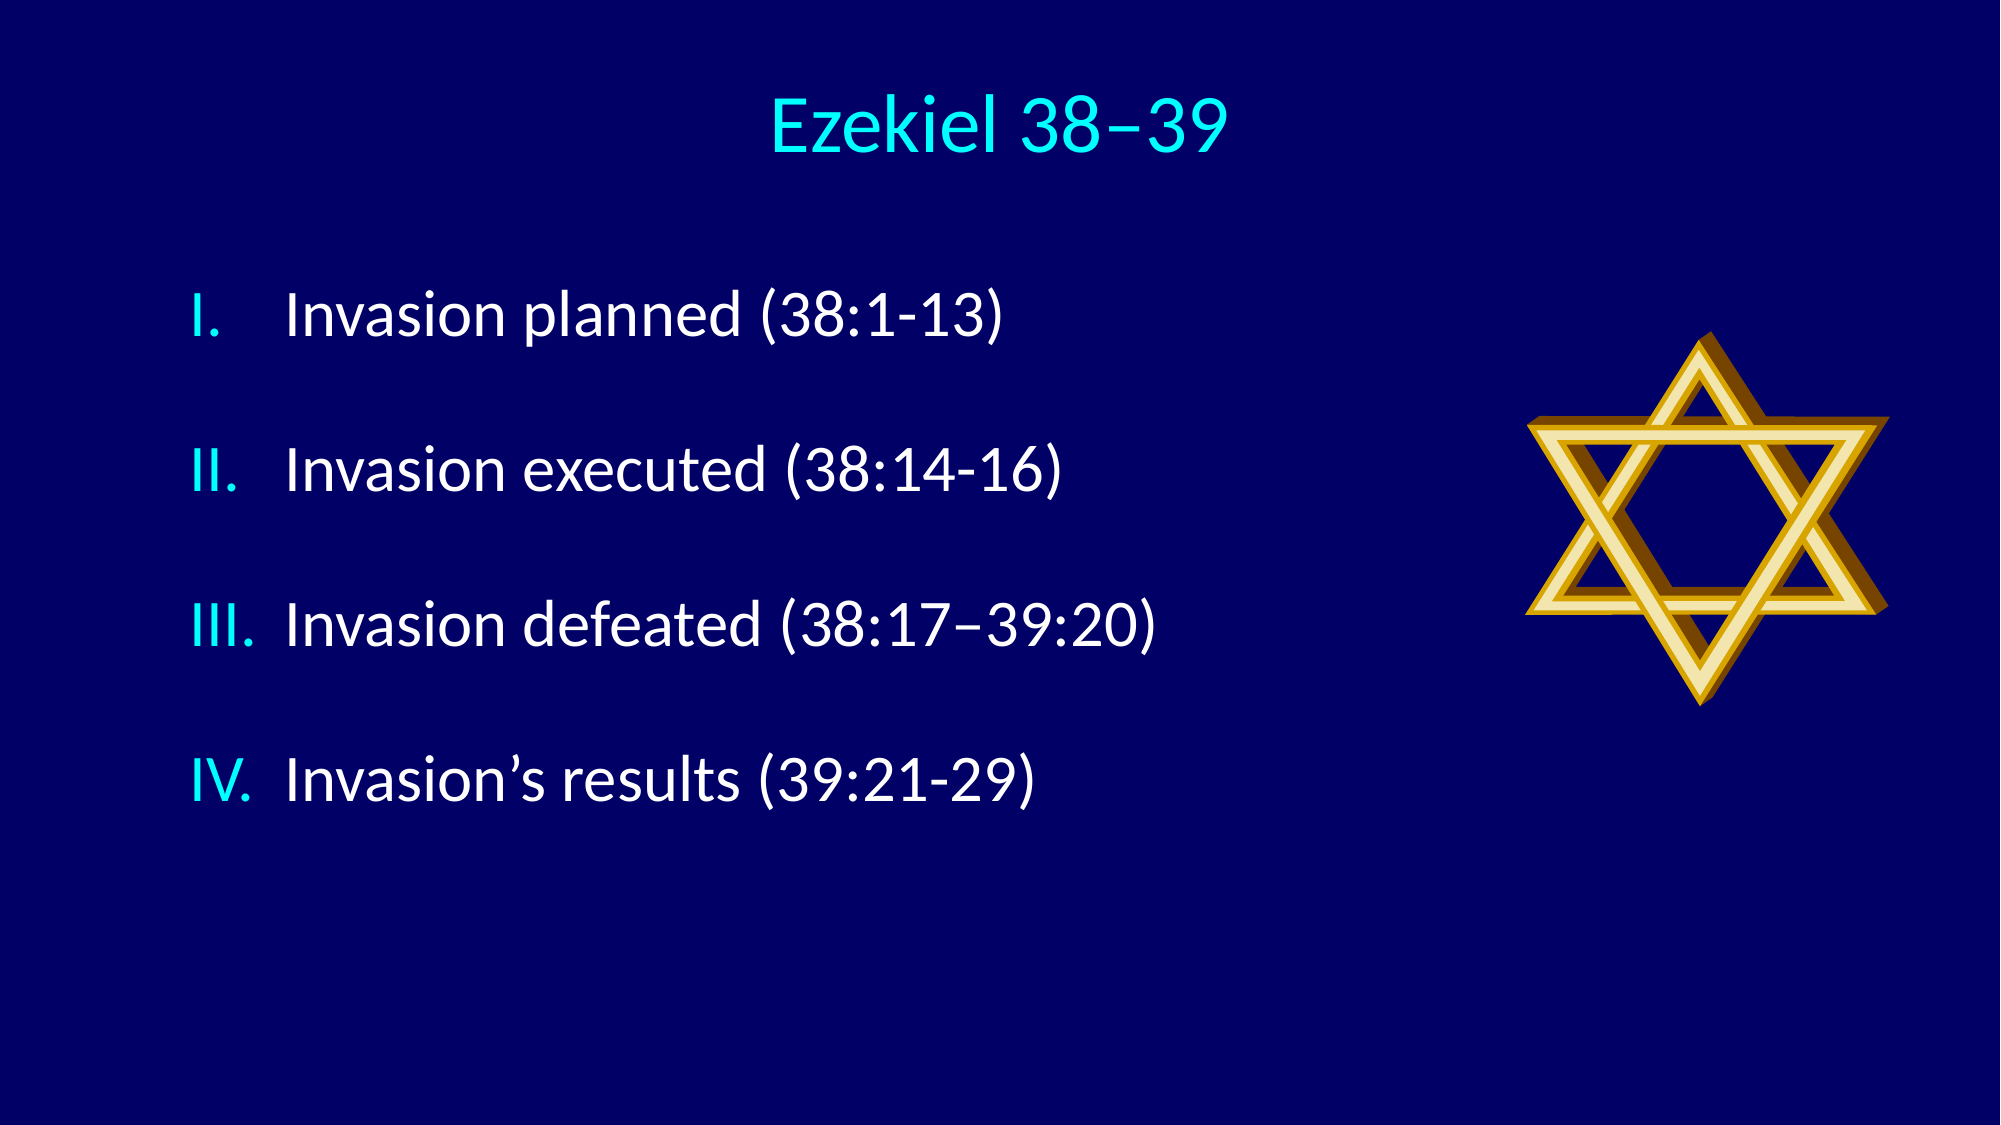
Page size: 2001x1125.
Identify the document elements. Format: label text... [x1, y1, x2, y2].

list Invasion planned (38:1-13) Invasion executed (38:14-16) Invasion defeated (38:17‒39:20) Invasion’s results (39:21-29) [174, 262, 1526, 851]
picture [1524, 330, 1891, 707]
title Ezekiel 38‒39 [300, 50, 1700, 188]
